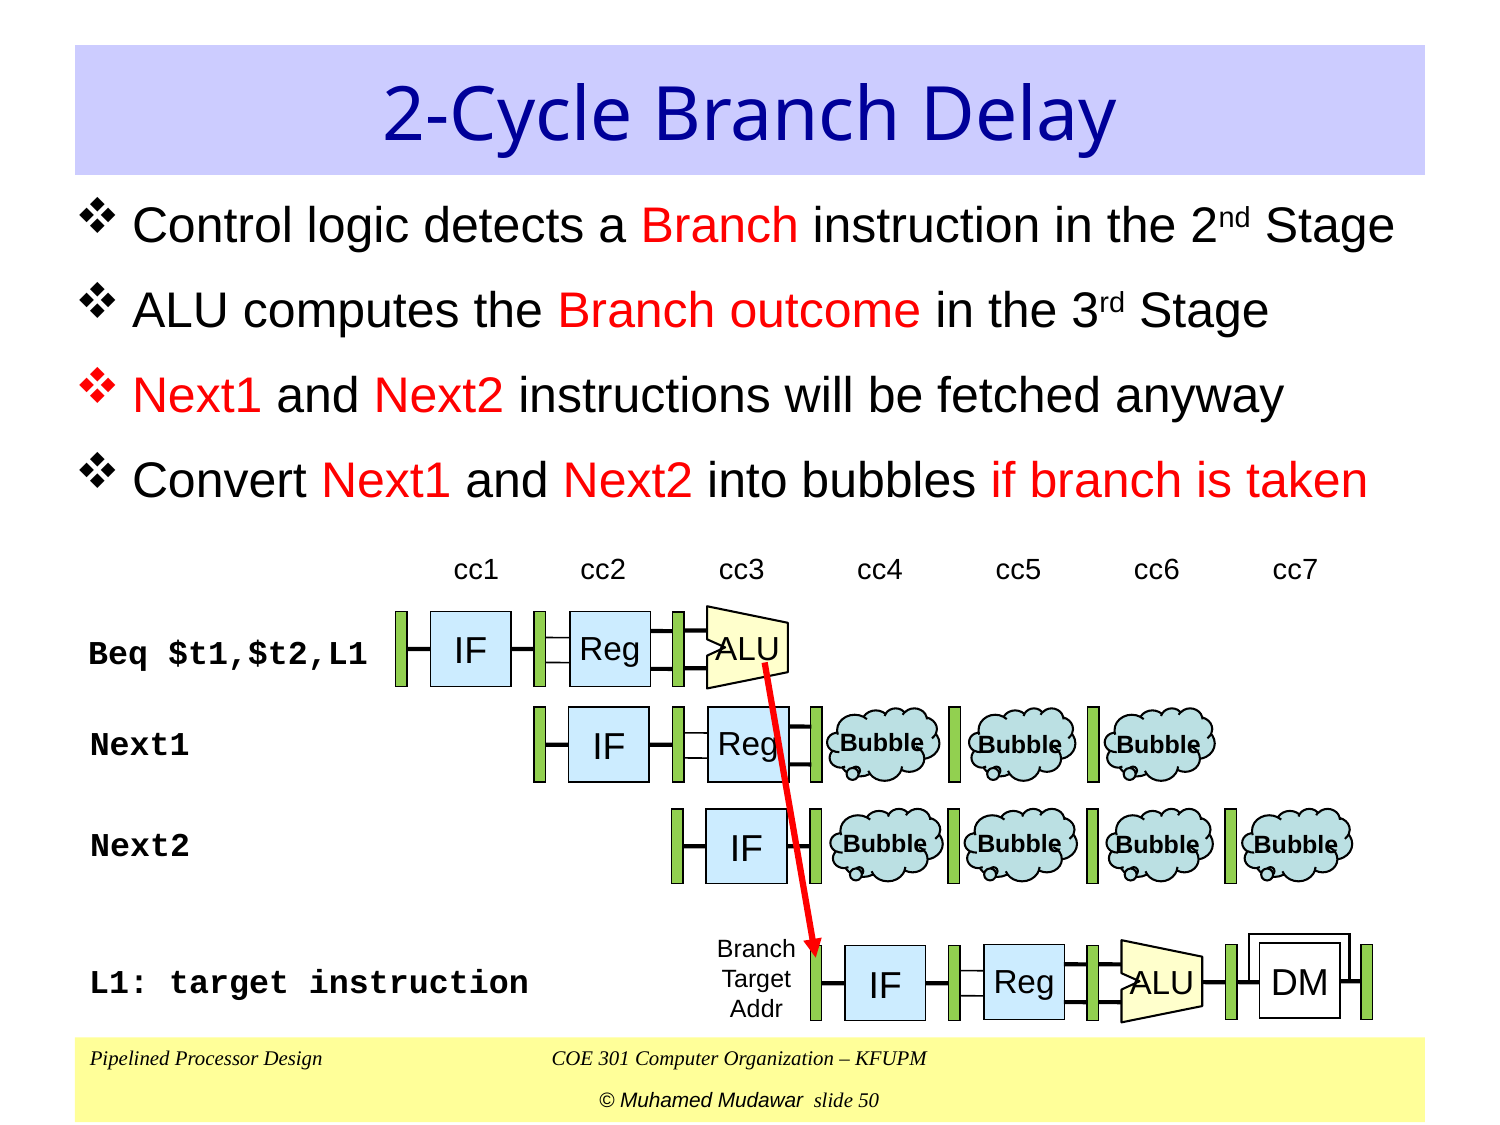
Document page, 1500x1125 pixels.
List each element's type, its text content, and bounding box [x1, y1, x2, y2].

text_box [821, 543, 1373, 1023]
list Control logic detects a Branch instruction in the 2nd Stage ALU computes the Branch outcome in the 3rd Stage Next1 and Next2 instructions will be fetched anyway Convert Next1 and Next2 into bubbles if branch is taken [75, 184, 1425, 525]
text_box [89, 543, 823, 1021]
title 2-Cycle Branch Delay [75, 45, 1425, 175]
